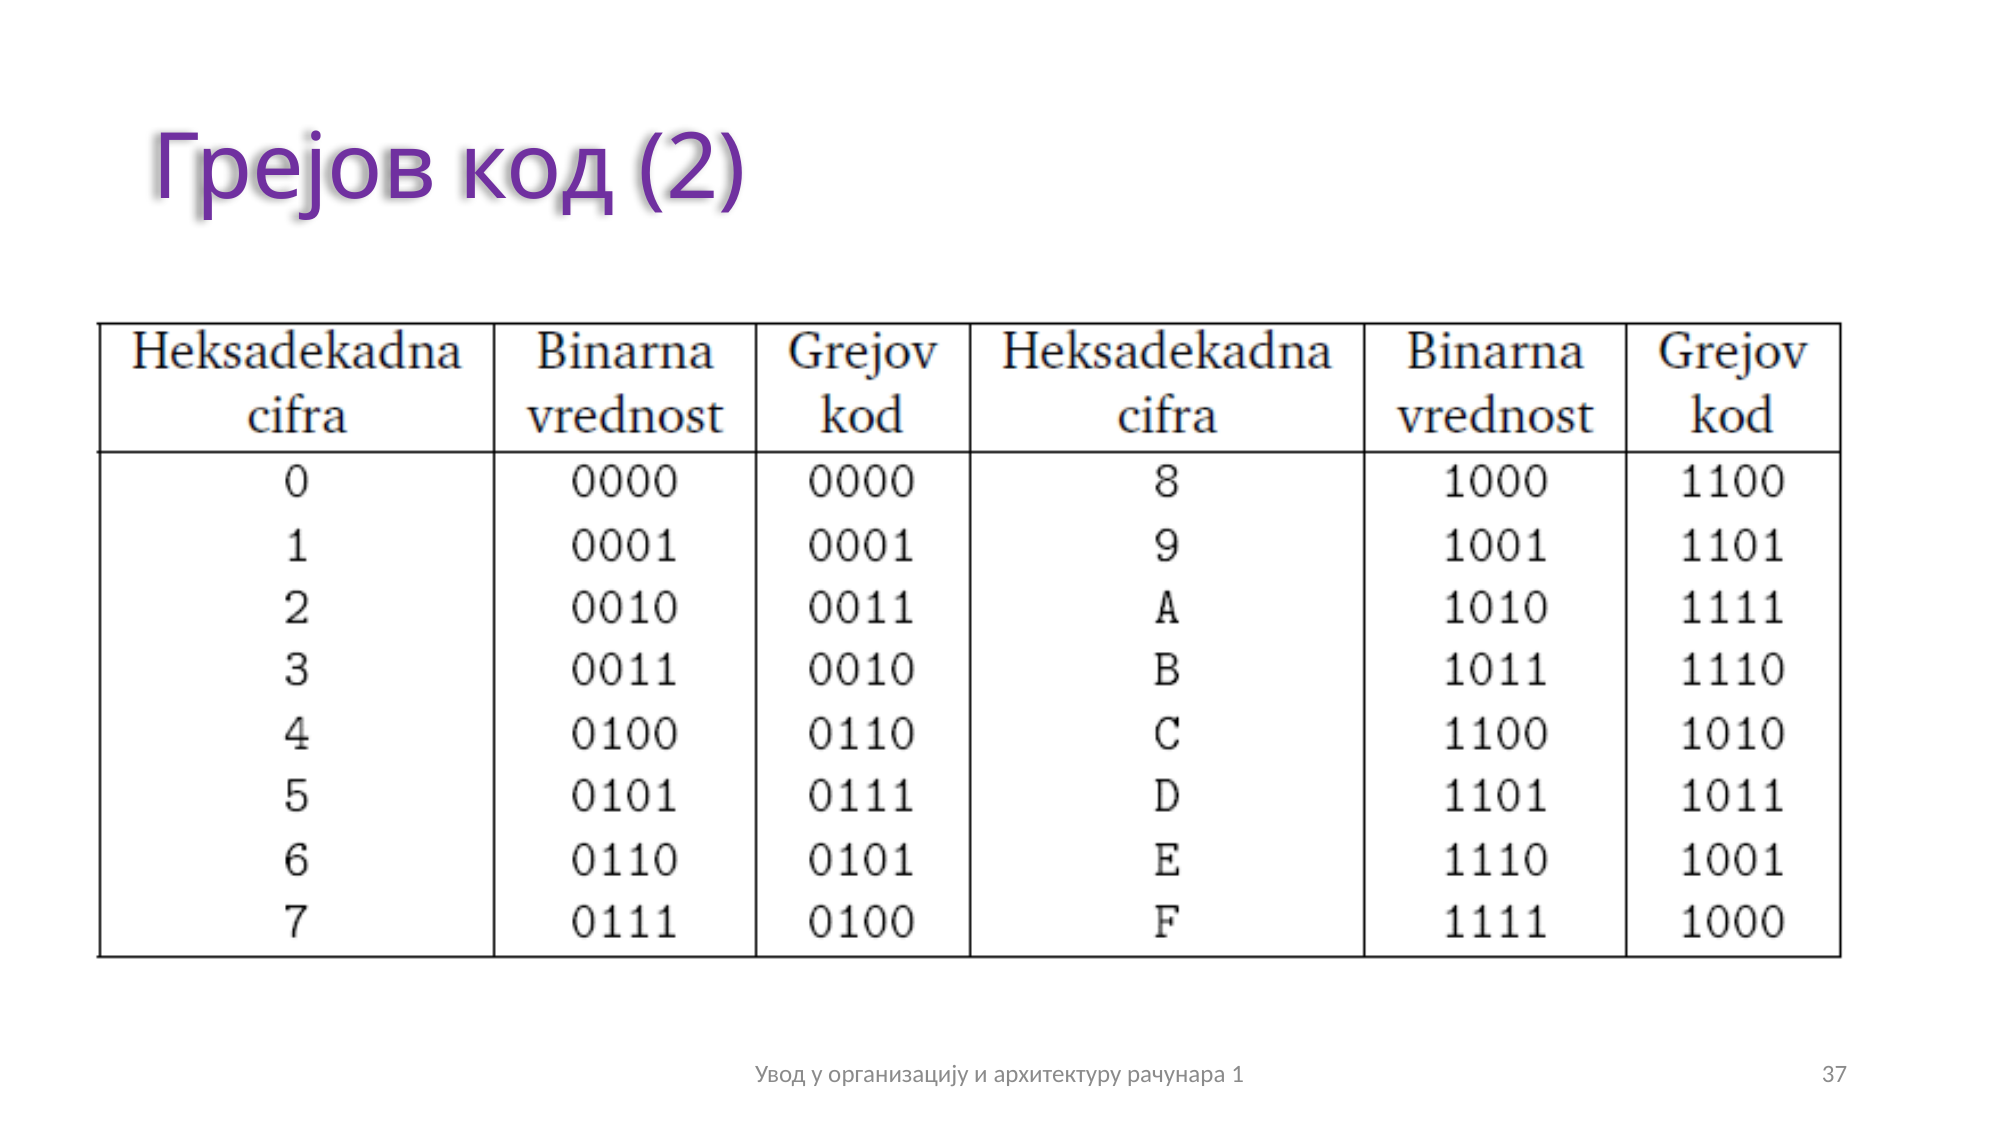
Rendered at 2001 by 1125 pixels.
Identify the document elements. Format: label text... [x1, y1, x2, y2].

title Грејов код (2) [137, 59, 1863, 278]
footer Увод у организацију и архитектуру рачунара 1 [662, 1042, 1338, 1103]
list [79, 307, 1863, 974]
slide_number 37 [1412, 1042, 1863, 1103]
